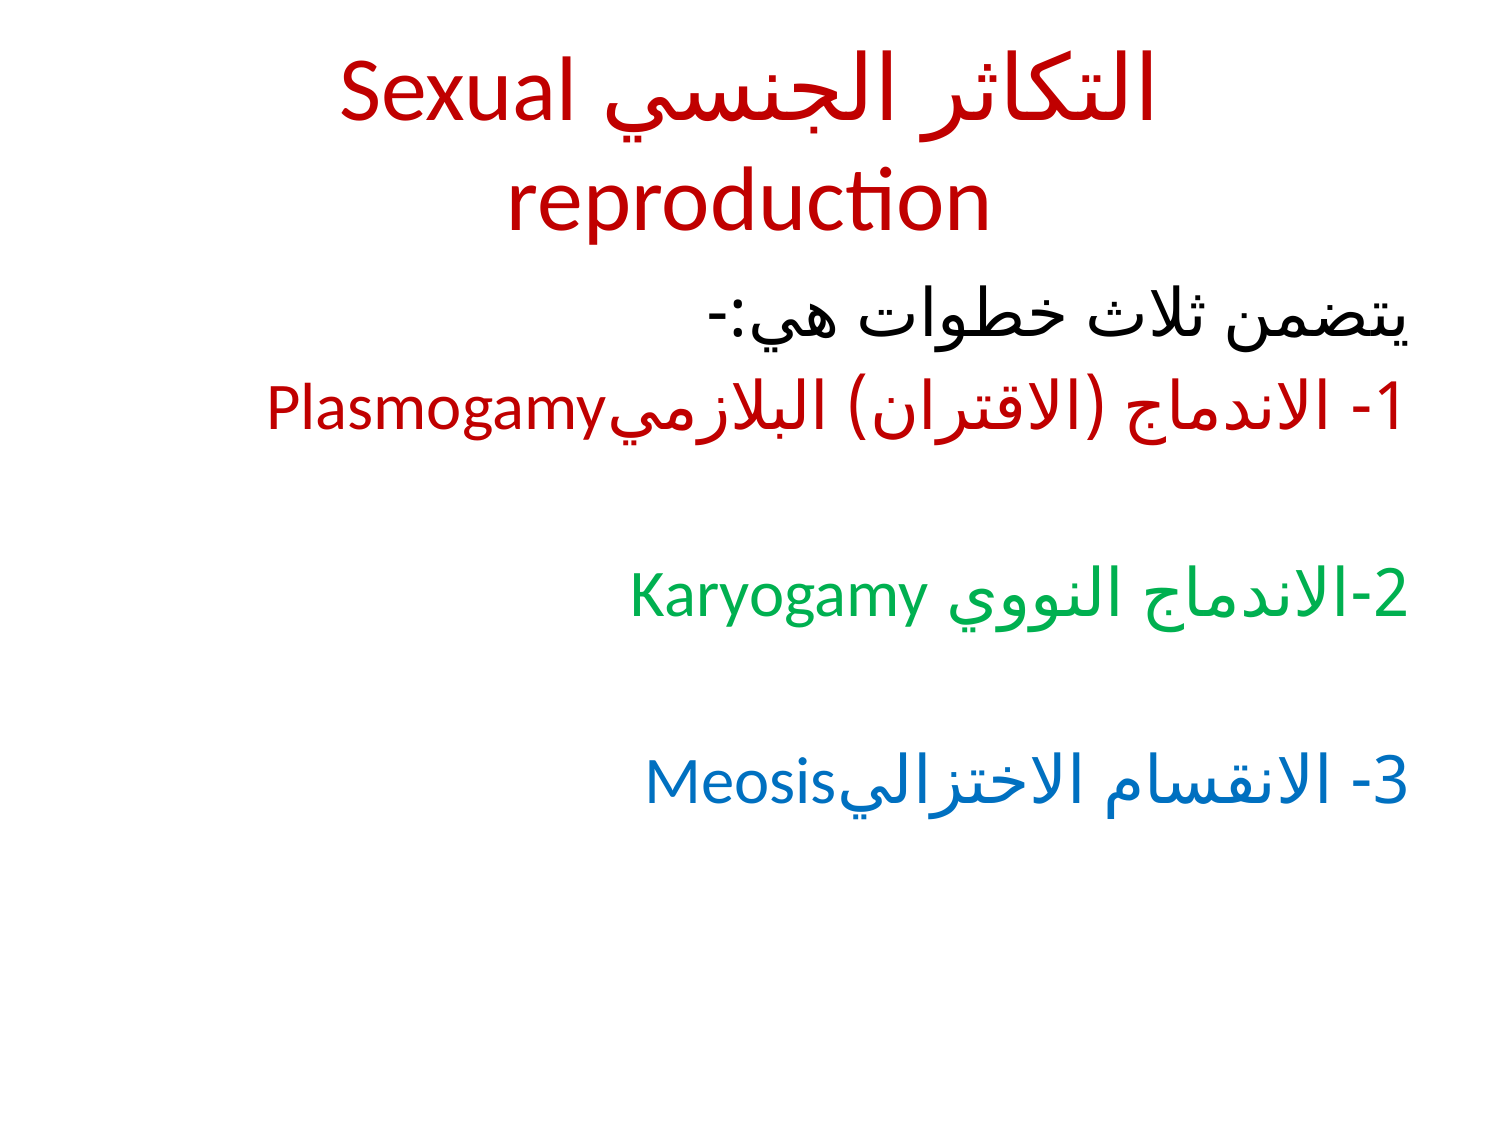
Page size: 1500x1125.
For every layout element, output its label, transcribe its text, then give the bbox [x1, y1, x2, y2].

list يتضمن ثلاث خطوات هي:- 1- الاندماج (الاقتران) البلازميPlasmogamy 2-الاندماج النووي Karyogamy 3- الانقسام الاختزاليMeosis [75, 262, 1425, 1005]
title التكاثر الجنسي Sexual reproduction [75, 45, 1425, 233]
